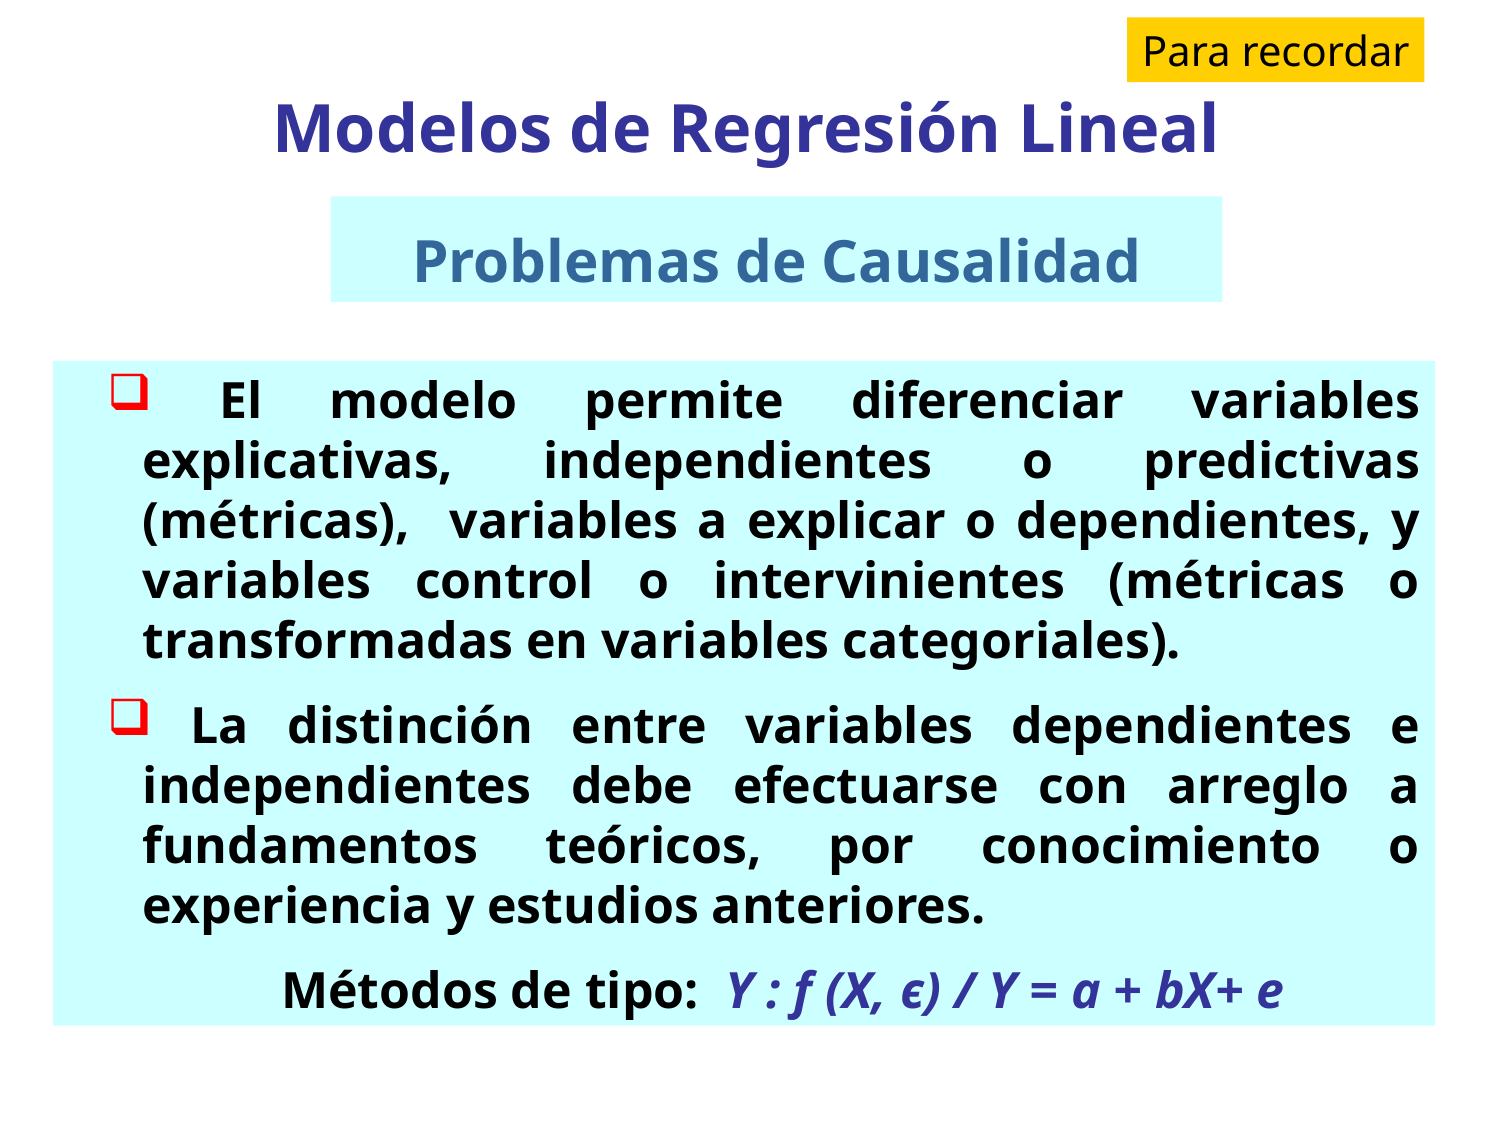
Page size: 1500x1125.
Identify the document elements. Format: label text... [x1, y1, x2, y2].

text_box Para recordar [1127, 17, 1425, 83]
text_box Problemas de Causalidad [330, 196, 1223, 302]
text_box Modelos de Regresión Lineal [257, 78, 1236, 173]
text_box El modelo permite diferenciar variables explicativas, independientes o predictivas (métricas), variables a explicar o dependientes, y variables control o intervinientes (métricas o transformadas en variables categoriales). La distinción entre variables dependientes e independientes debe efectuarse con arreglo a fundamentos teóricos, por conocimiento o experiencia y estudios anteriores. Métodos de tipo: Y : f (X, є) / Y = a + bX+ e [53, 360, 1436, 1026]
